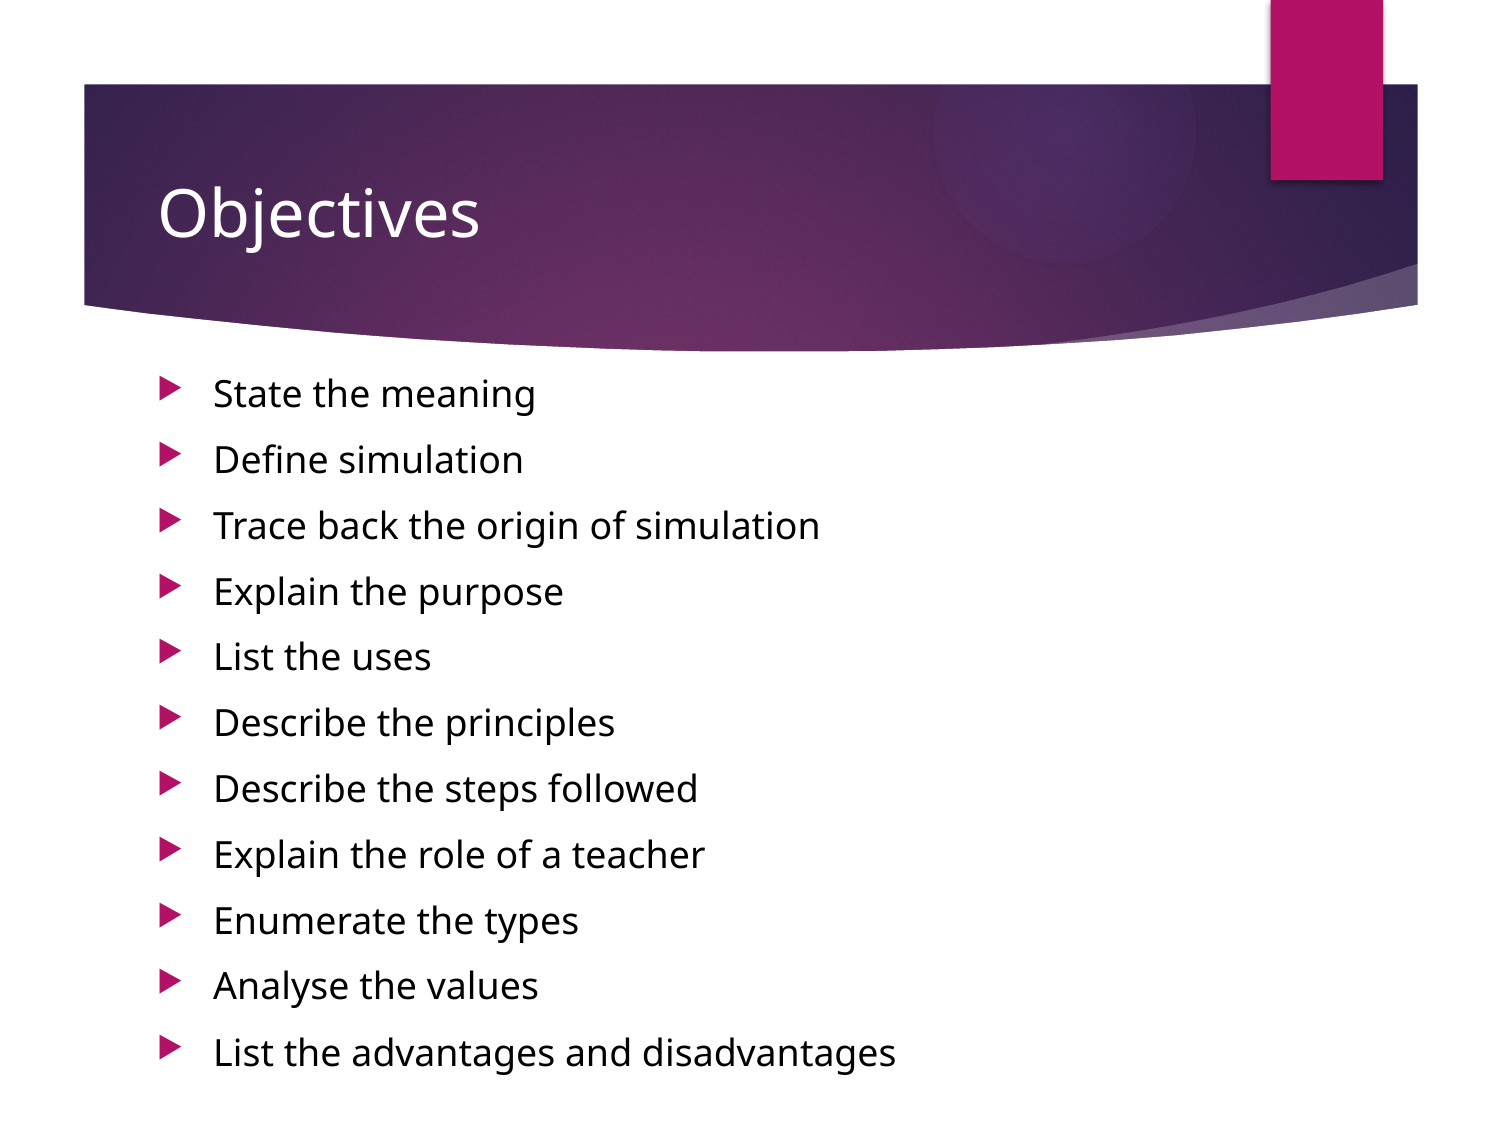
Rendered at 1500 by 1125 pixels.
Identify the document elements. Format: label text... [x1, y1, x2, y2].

list State the meaning Define simulation Trace back the origin of simulation Explain the purpose List the uses Describe the principles Describe the steps followed Explain the role of a teacher Enumerate the types Analyse the values List the advantages and disadvantages [141, 362, 1183, 1100]
title Objectives [142, 152, 1183, 269]
